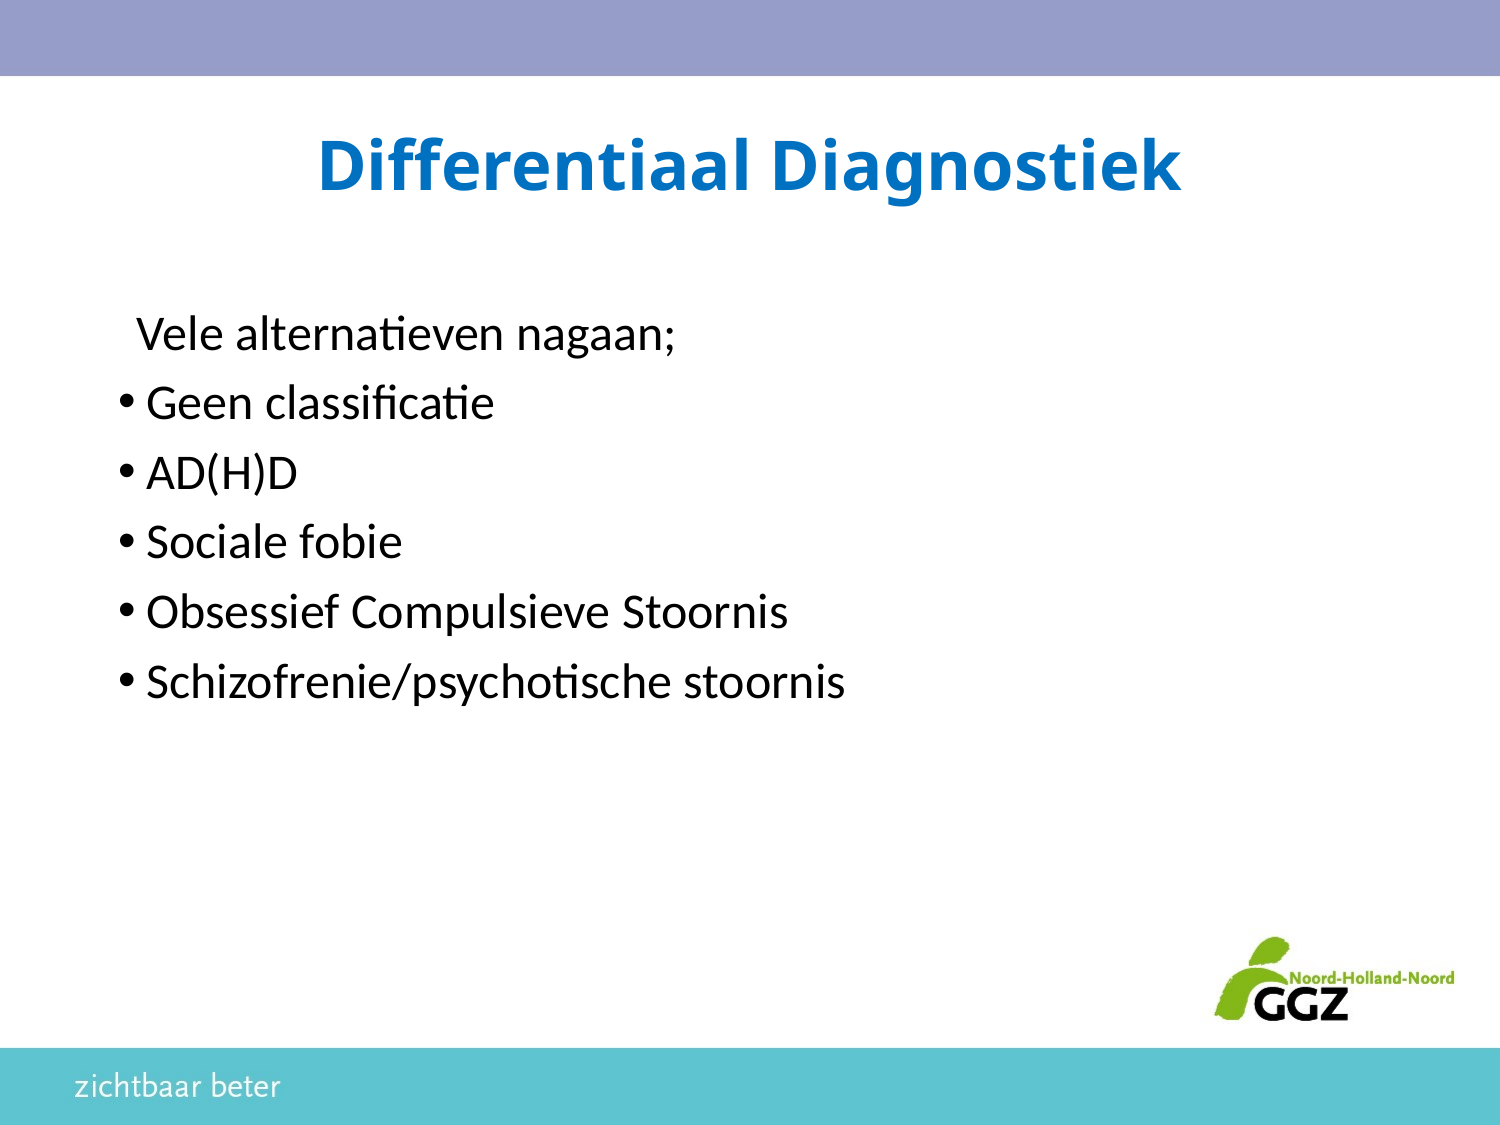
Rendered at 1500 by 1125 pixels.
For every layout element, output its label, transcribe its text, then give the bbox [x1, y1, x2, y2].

title Differentiaal Diagnostiek [103, 59, 1397, 278]
list Vele alternatieven nagaan; Geen classificatie AD(H)D Sociale fobie Obsessief Compulsieve Stoornis Schizofrenie/psychotische stoornis [103, 299, 1397, 1014]
picture [0, 0, 1500, 1125]
